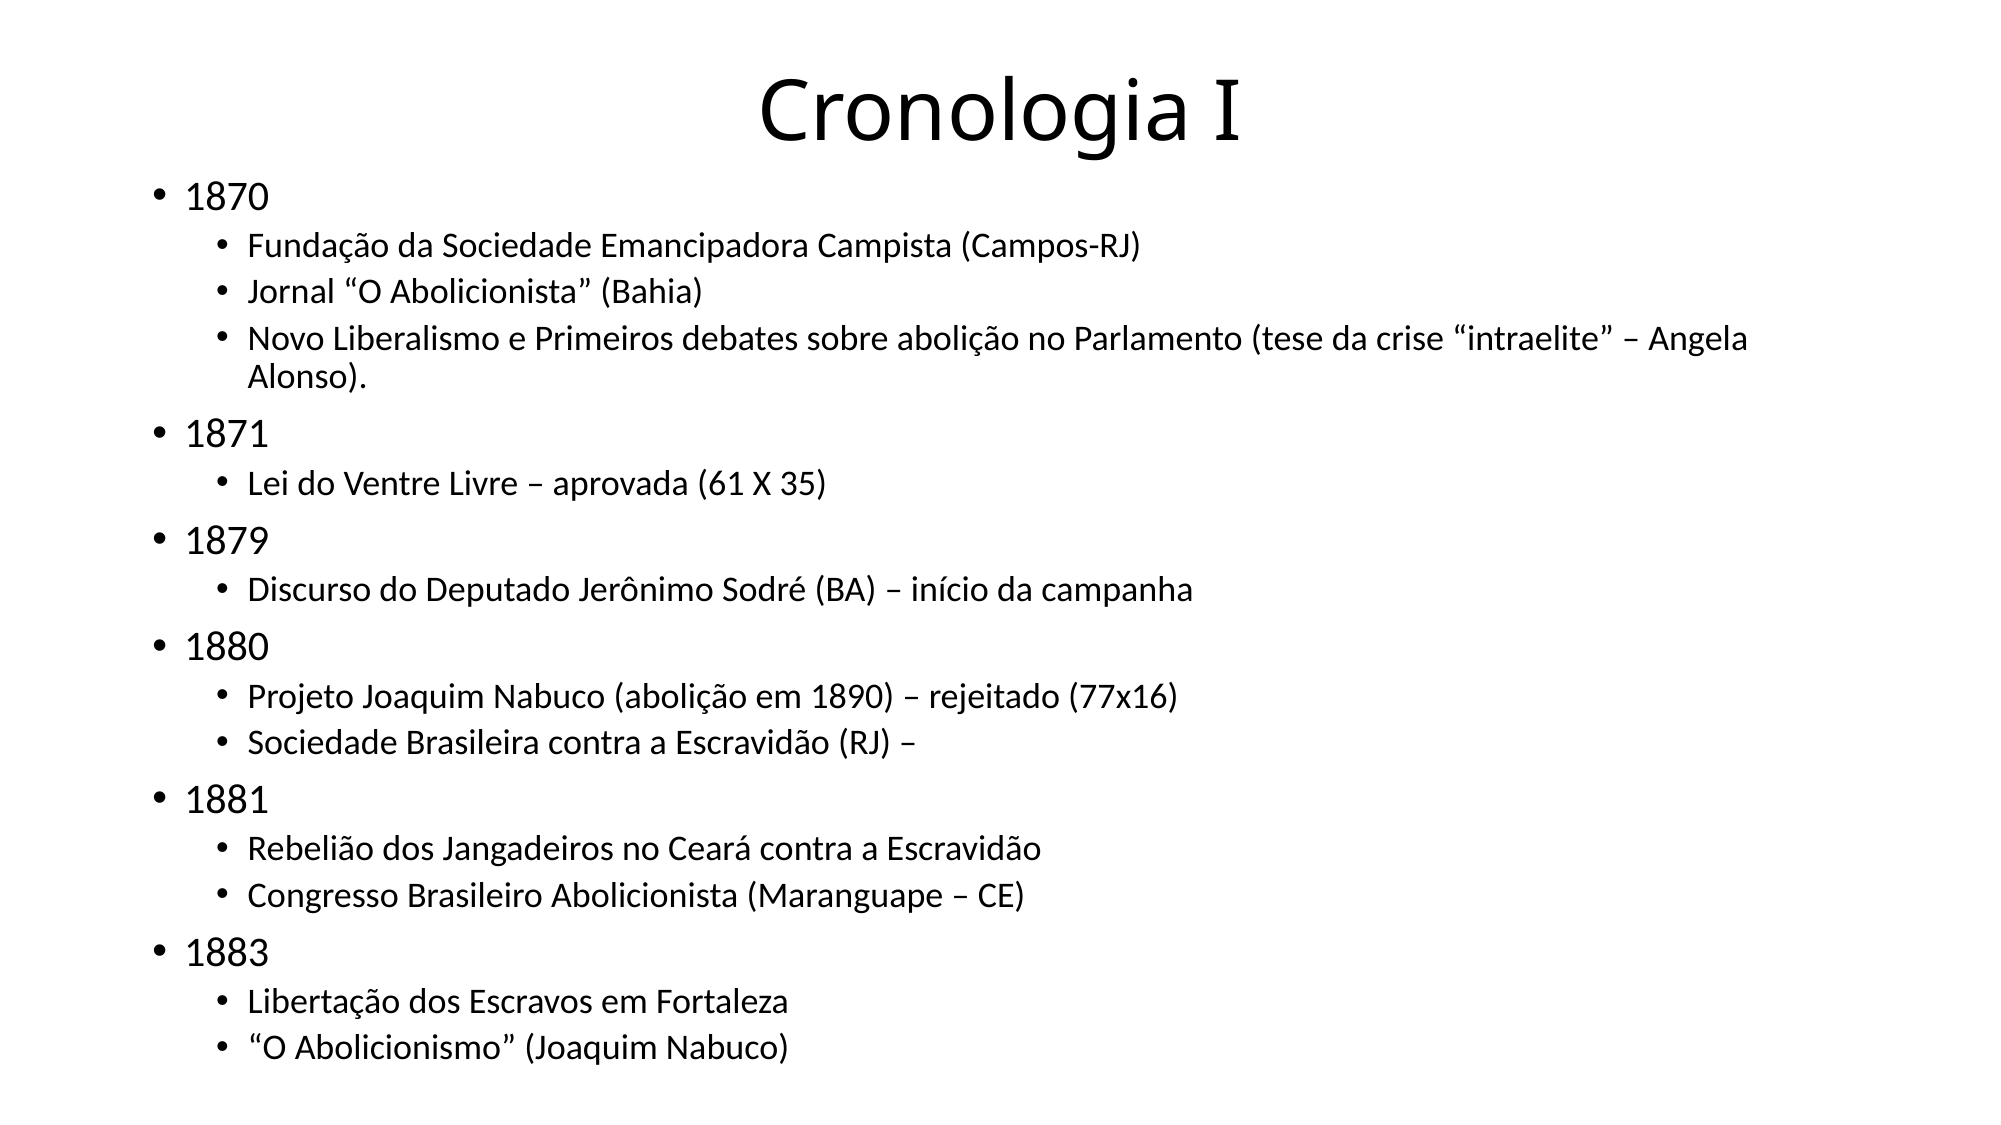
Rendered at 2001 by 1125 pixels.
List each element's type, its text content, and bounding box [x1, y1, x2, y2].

title Cronologia I [137, 59, 1863, 166]
list 1870 Fundação da Sociedade Emancipadora Campista (Campos-RJ) Jornal “O Abolicionista” (Bahia) Novo Liberalismo e Primeiros debates sobre abolição no Parlamento (tese da crise “intraelite” – Angela Alonso). 1871 Lei do Ventre Livre – aprovada (61 X 35) 1879 Discurso do Deputado Jerônimo Sodré (BA) – início da campanha 1880 Projeto Joaquim Nabuco (abolição em 1890) – rejeitado (77x16) Sociedade Brasileira contra a Escravidão (RJ) – 1881 Rebelião dos Jangadeiros no Ceará contra a Escravidão Congresso Brasileiro Abolicionista (Maranguape – CE) 1883 Libertação dos Escravos em Fortaleza “O Abolicionismo” (Joaquim Nabuco) [137, 166, 1863, 1080]
